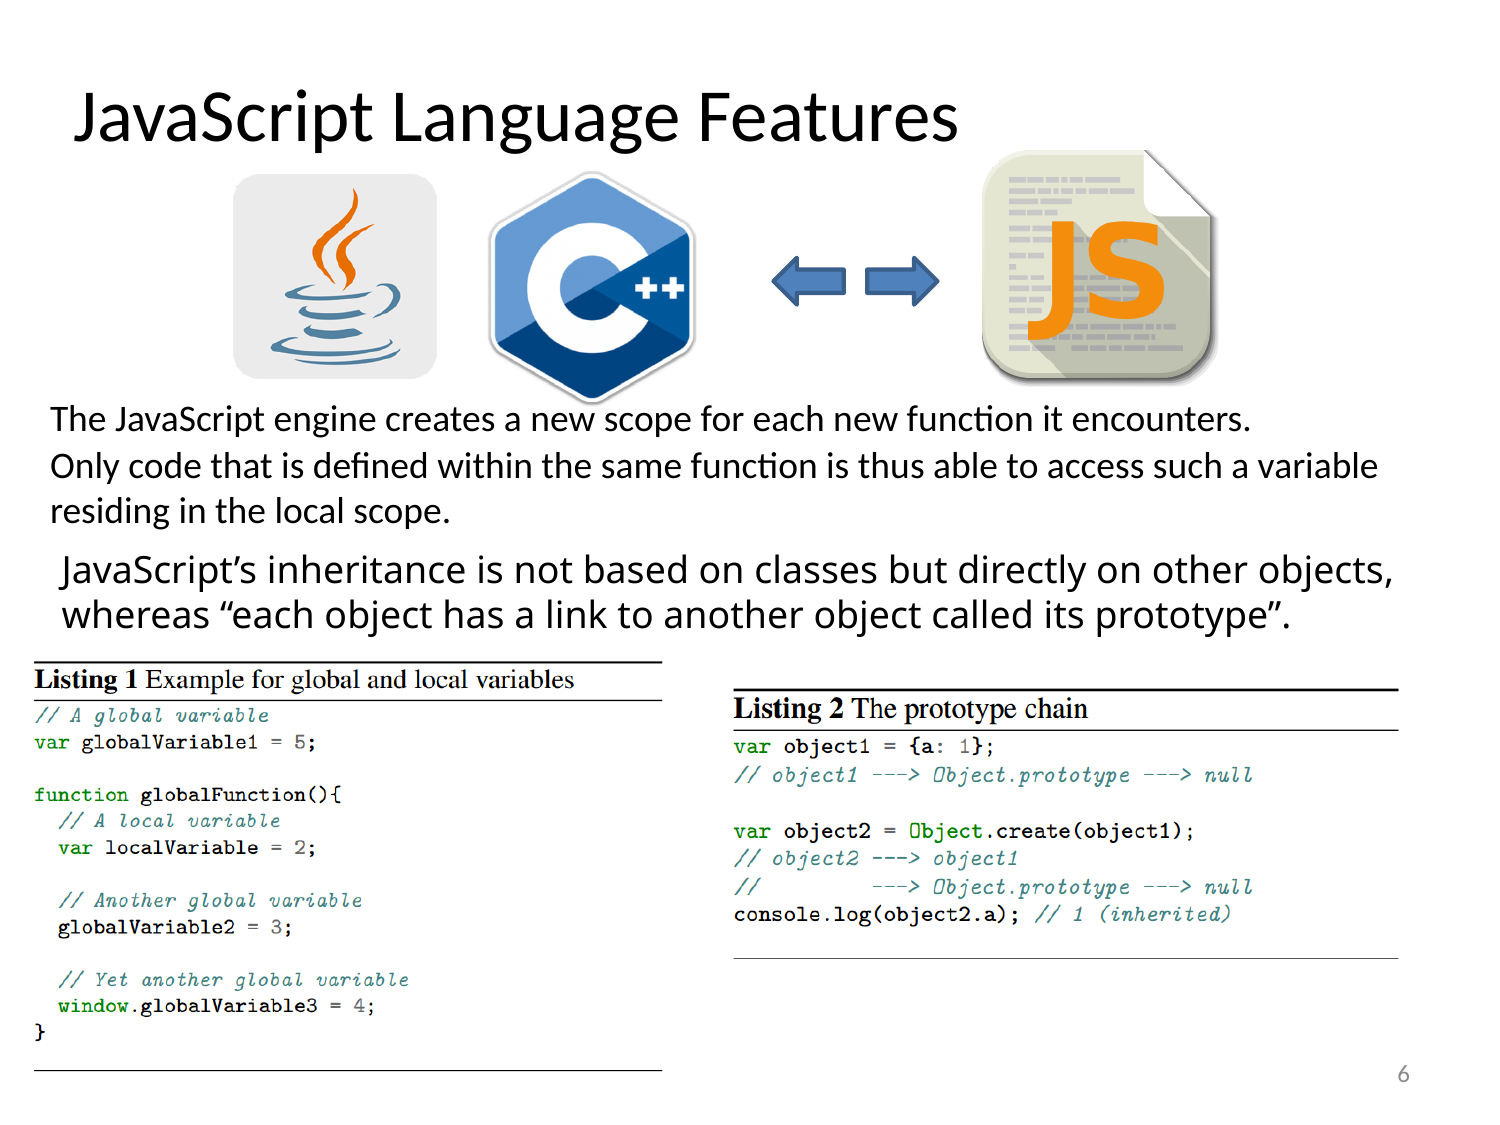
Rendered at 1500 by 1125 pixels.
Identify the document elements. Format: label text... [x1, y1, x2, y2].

text_box JavaScript’s inheritance is not based on classes but directly on other objects, whereas “each object has a link to another object called its prototype”. [46, 539, 1418, 644]
title JavaScript Language Features [58, 35, 1449, 188]
text_box The JavaScript engine creates a new scope for each new function it encounters. [755, 386, 1301, 433]
text_box [771, 255, 846, 307]
text_box [865, 255, 940, 307]
picture [222, 128, 751, 446]
slide_number 6 [1074, 1042, 1425, 1103]
picture [23, 655, 669, 1077]
text_box Only code that is defined within the same function is thus able to access such a variable residing in the local scope. [35, 433, 1442, 539]
picture [972, 140, 1219, 387]
picture [726, 679, 1407, 966]
text_box The JavaScript engine creates a new scope for each new function it encounters. [35, 386, 428, 433]
